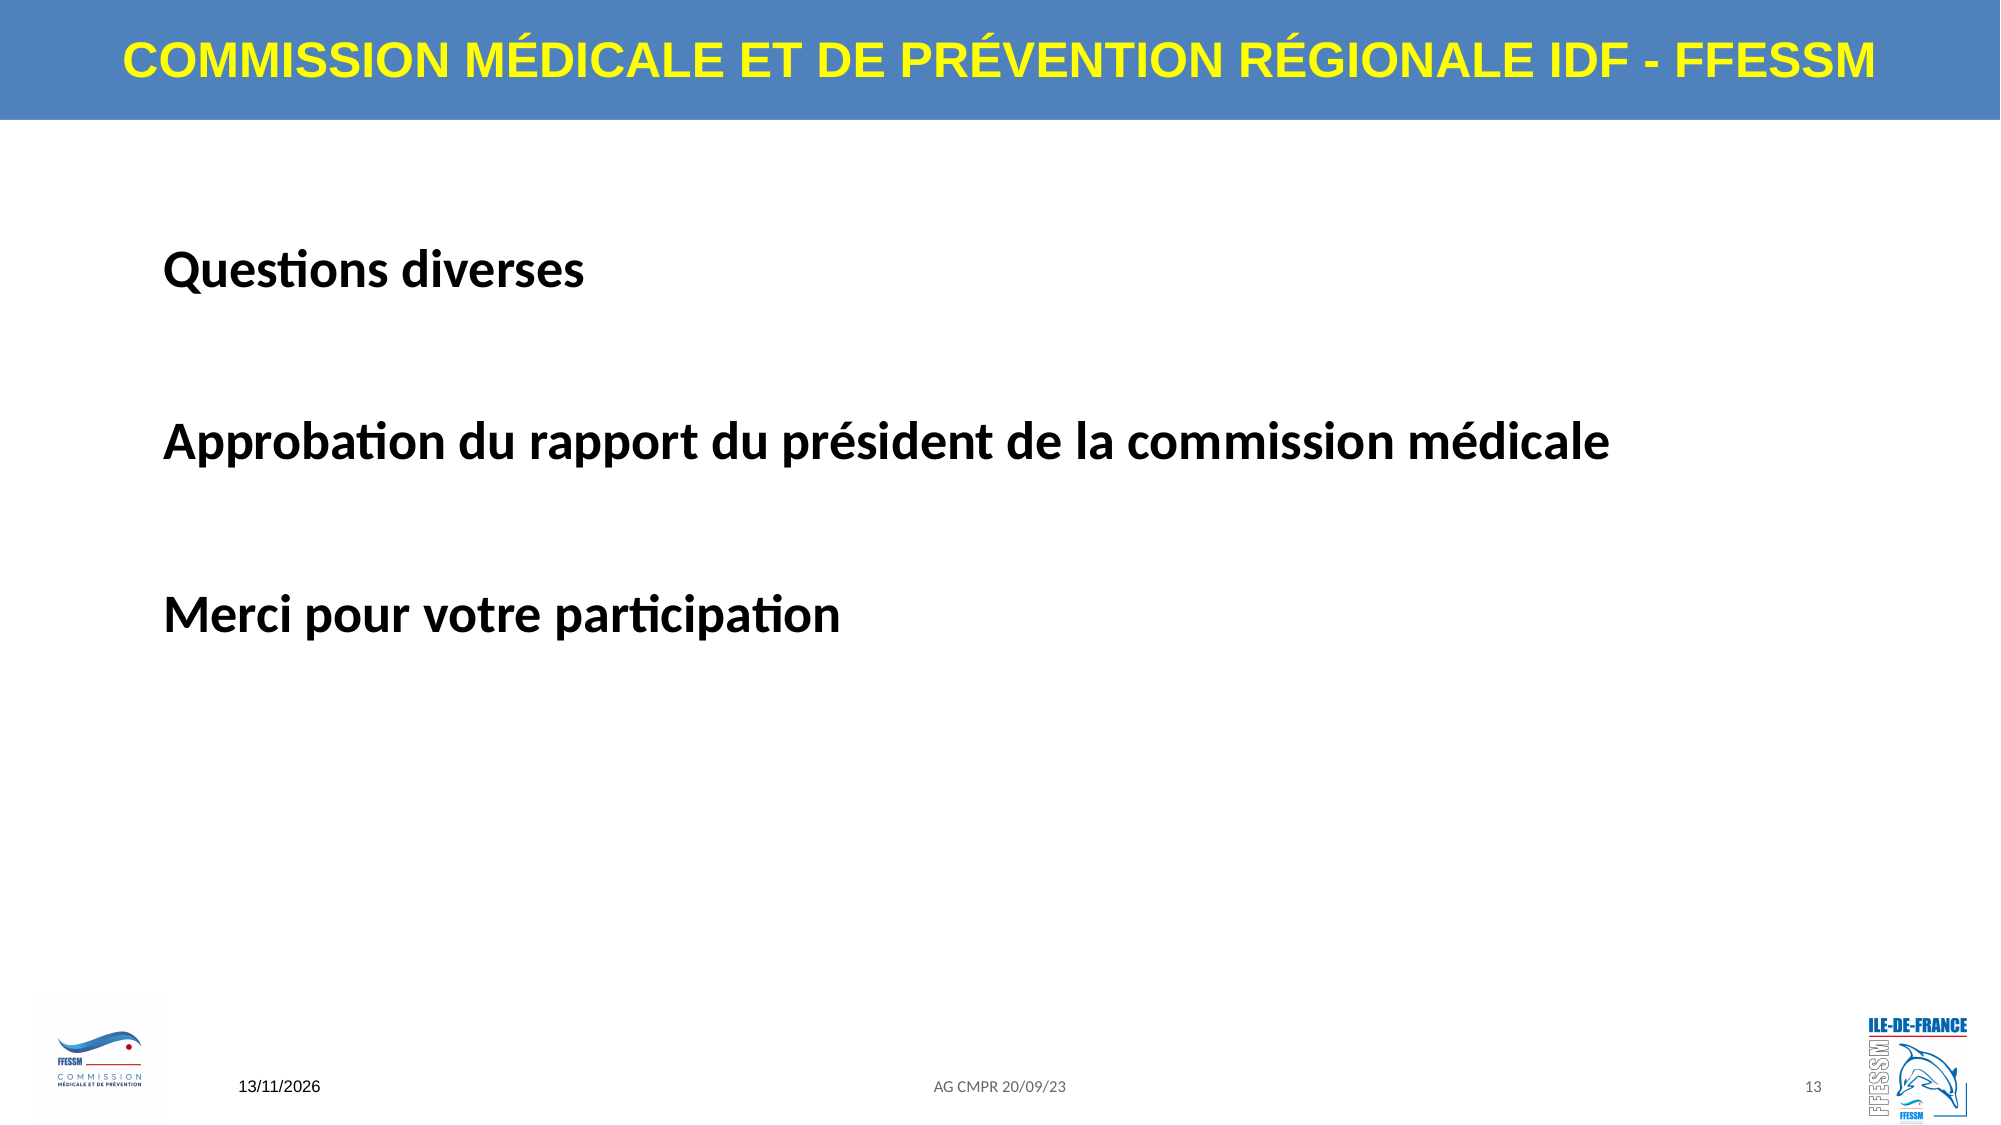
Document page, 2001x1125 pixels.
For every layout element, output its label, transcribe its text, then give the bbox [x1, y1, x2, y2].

slide_number 13 [1412, 1069, 1822, 1103]
footer AG CMPR 20/09/23 [662, 1069, 1338, 1103]
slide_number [223, 1069, 588, 1103]
picture [1869, 1018, 1967, 1125]
picture [33, 993, 166, 1125]
list Questions diverses Approbation du rapport du président de la commission médicale Merci pour votre participation [148, 220, 1850, 953]
